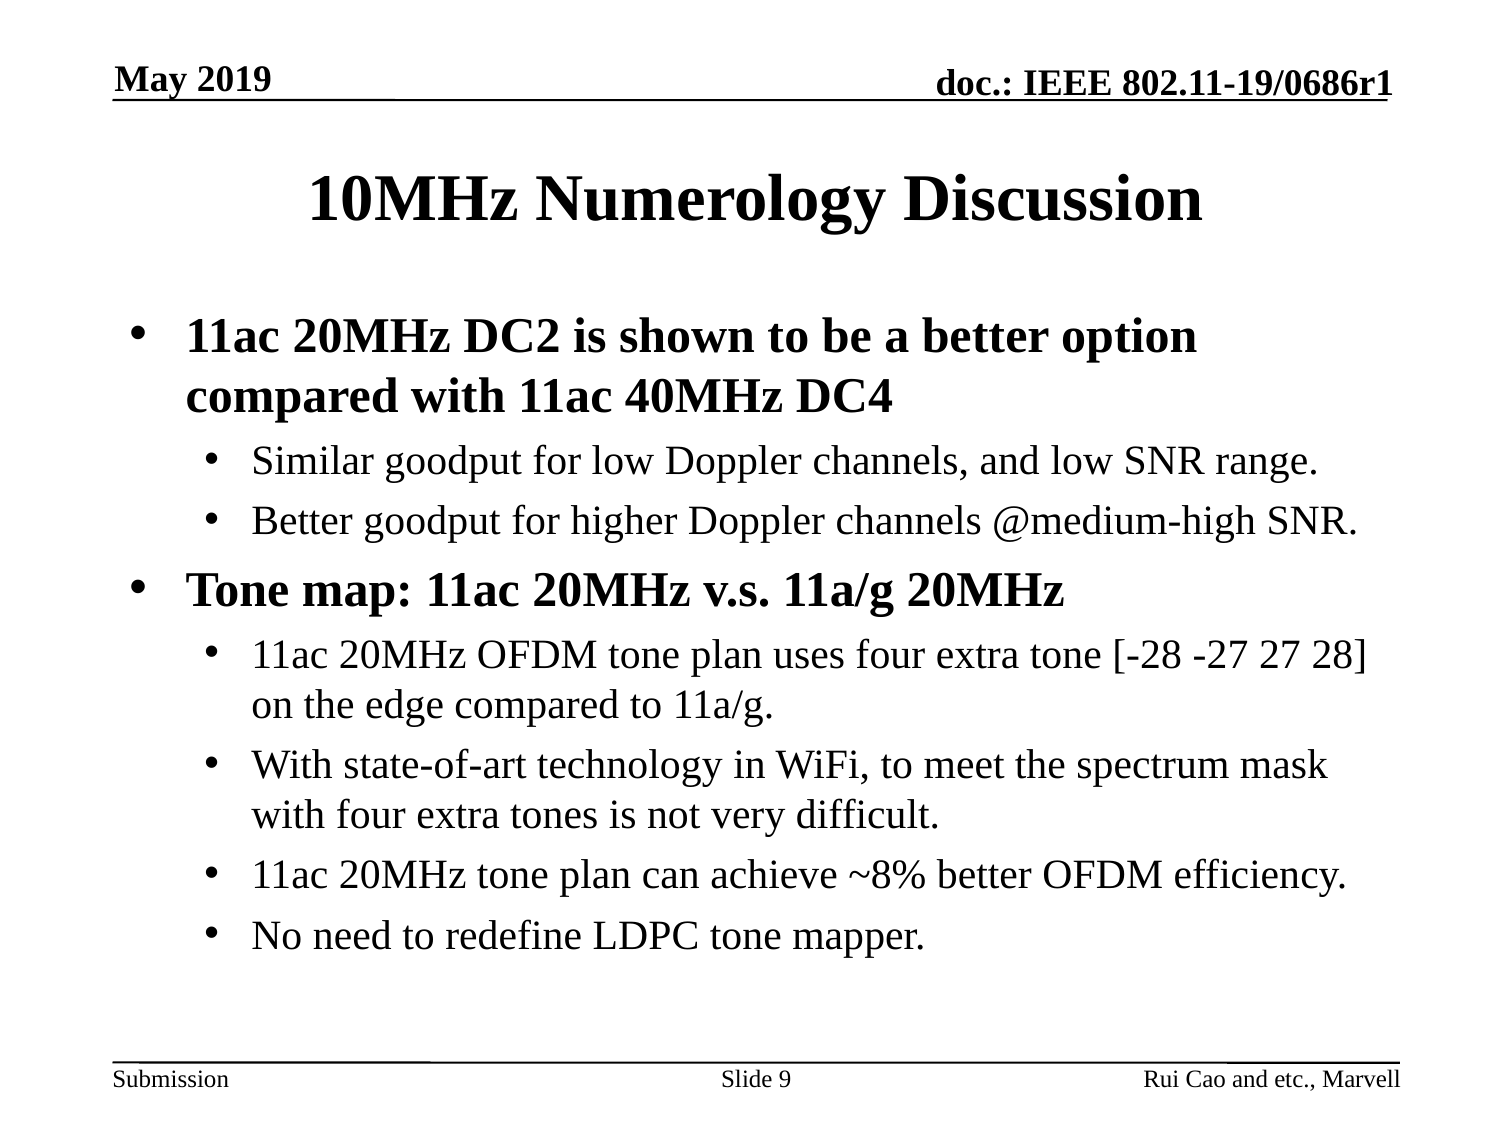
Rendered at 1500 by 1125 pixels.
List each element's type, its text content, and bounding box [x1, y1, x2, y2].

slide_number Slide 9 [712, 1061, 800, 1123]
footer Rui Cao and etc., Marvell [878, 1061, 1402, 1093]
list 11ac 20MHz DC2 is shown to be a better option compared with 11ac 40MHz DC4 Similar goodput for low Doppler channels, and low SNR range. Better goodput for higher Doppler channels @medium-high SNR. Tone map: 11ac 20MHz v.s. 11a/g 20MHz 11ac 20MHz OFDM tone plan uses four extra tone [-28 -27 27 28] on the edge compared to 11a/g. With state-of-art technology in WiFi, to meet the spectrum mask with four extra tones is not very difficult. 11ac 20MHz tone plan can achieve ~8% better OFDM efficiency. No need to redefine LDPC tone mapper. [114, 294, 1426, 1041]
title 10MHz Numerology Discussion [118, 106, 1394, 282]
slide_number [114, 54, 423, 100]
